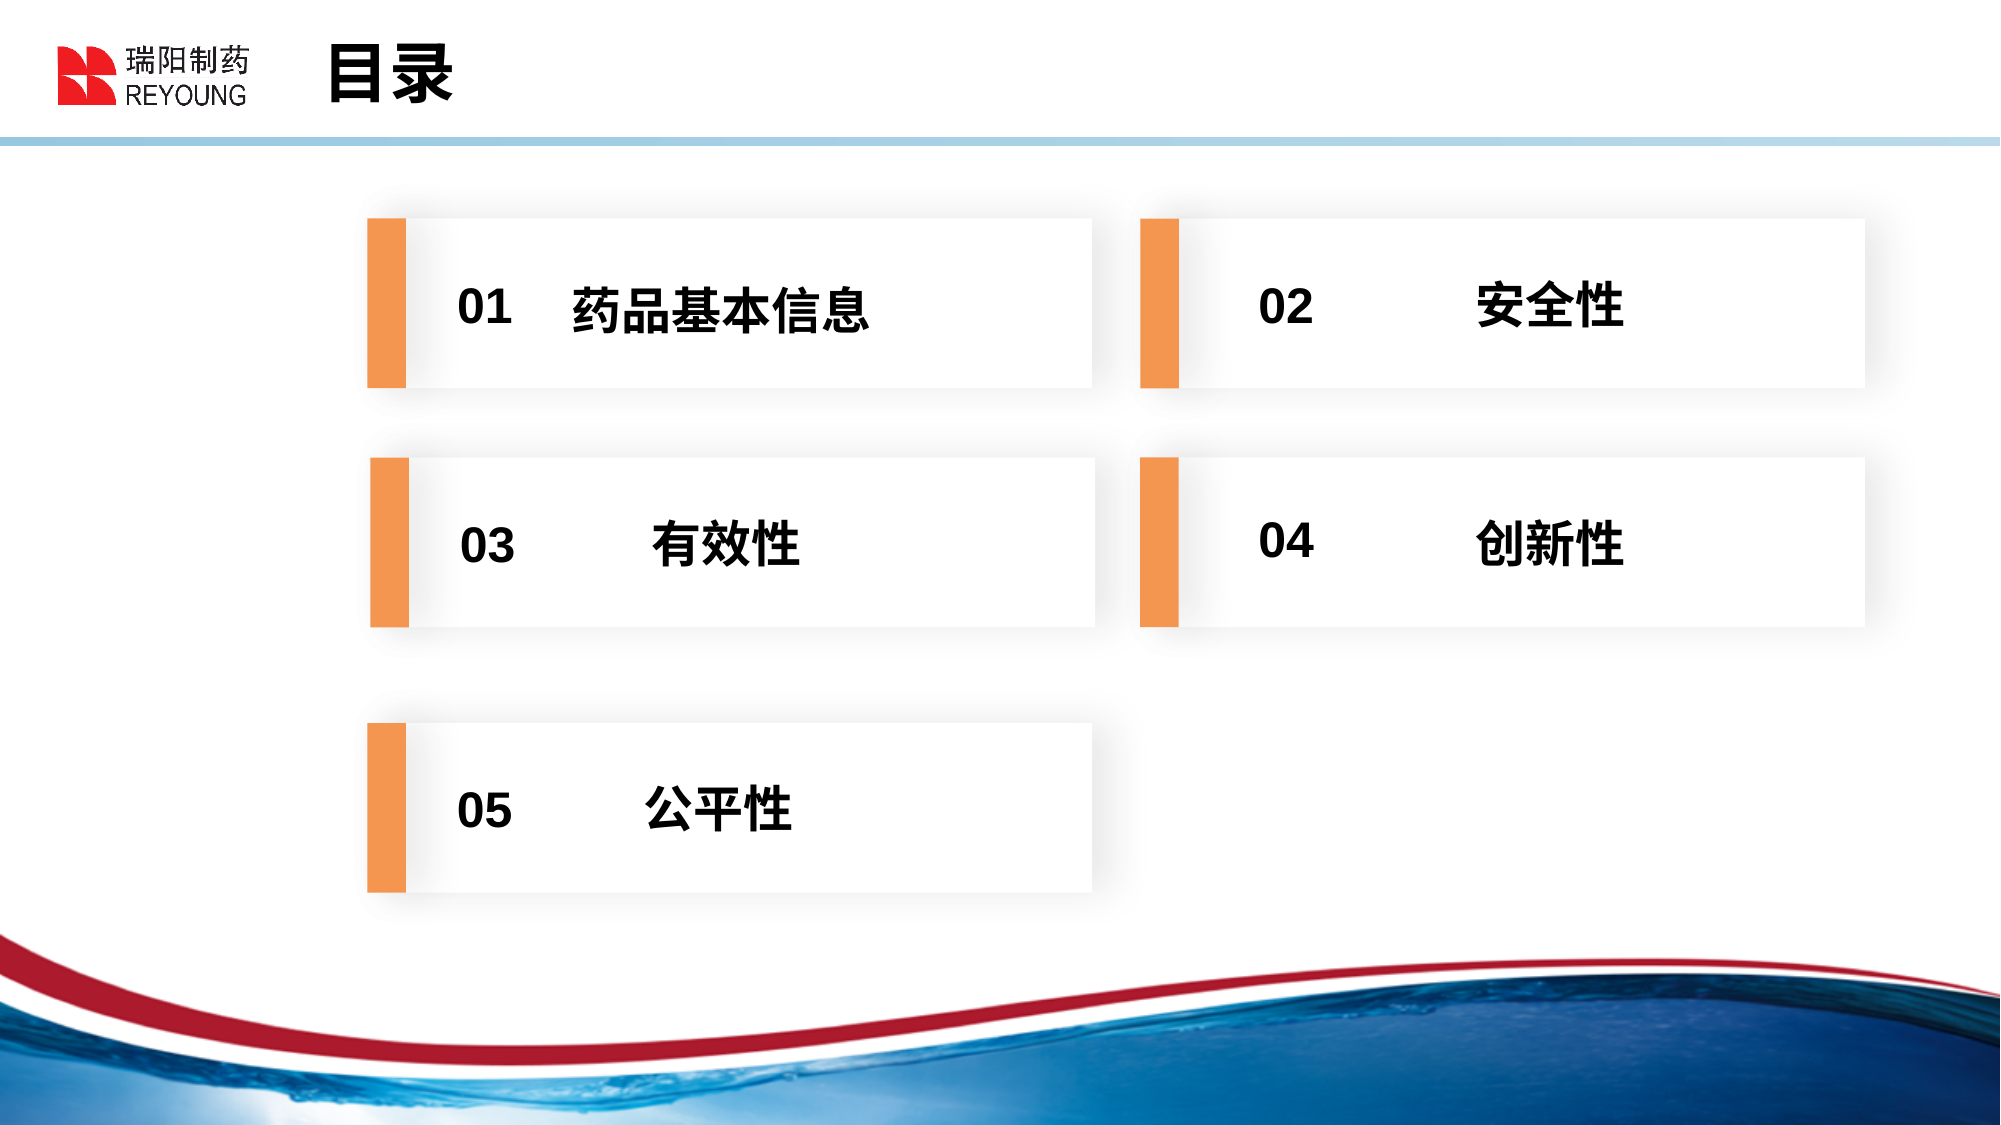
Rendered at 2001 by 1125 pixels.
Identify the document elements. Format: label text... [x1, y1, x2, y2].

text_box [365, 216, 408, 390]
text_box 03 [445, 505, 638, 580]
text_box [426, 721, 1094, 895]
text_box [368, 456, 411, 629]
text_box [1199, 455, 1867, 629]
picture [1911, 1001, 1921, 1005]
text_box 05 [442, 770, 635, 846]
text_box [365, 721, 408, 895]
text_box [1138, 455, 1181, 629]
text_box [426, 216, 1094, 390]
text_box [1138, 217, 1181, 390]
text_box 创新性 [1455, 499, 1651, 585]
picture [32, 24, 268, 120]
text_box 药品基本信息 [635, 278, 908, 341]
text_box 安全性 [1455, 261, 1657, 347]
text_box 02 [1243, 265, 1360, 341]
text_box 公平性 [623, 765, 836, 851]
text_box 04 [1243, 500, 1336, 575]
text_box [429, 455, 1097, 629]
text_box 有效性 [631, 499, 828, 585]
text_box 01 [442, 265, 635, 341]
picture [0, 192, 2000, 1125]
text_box [1199, 216, 1867, 390]
text_box 目录 [308, 23, 472, 119]
